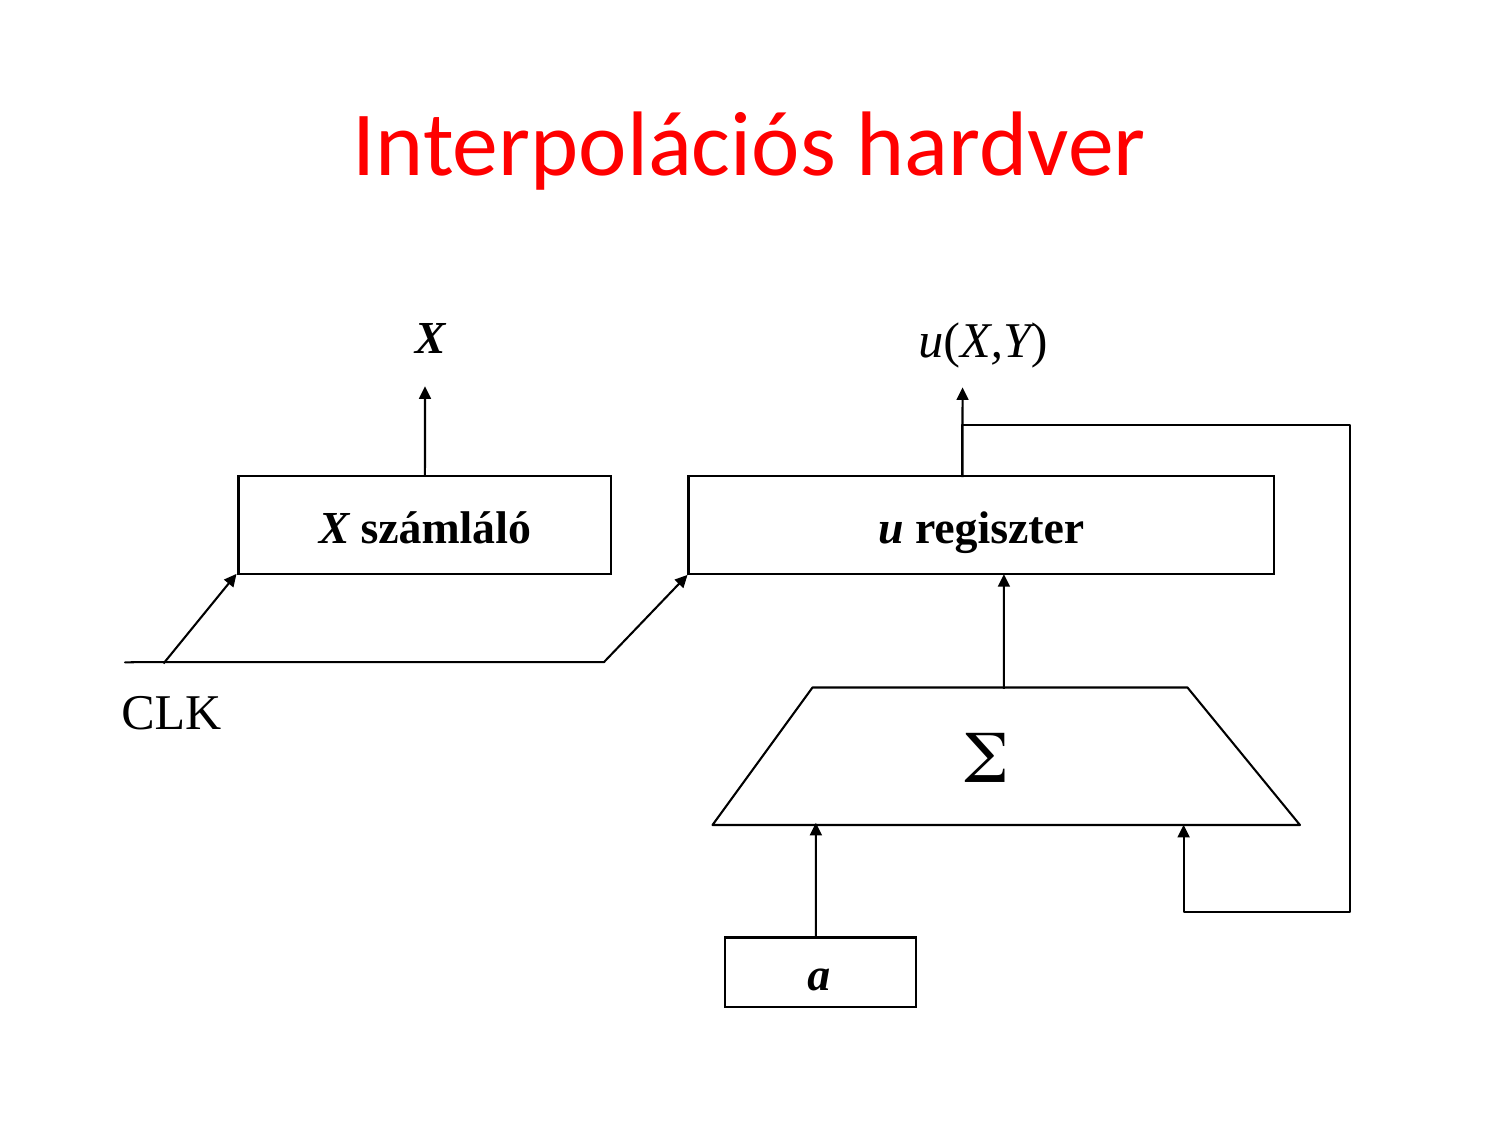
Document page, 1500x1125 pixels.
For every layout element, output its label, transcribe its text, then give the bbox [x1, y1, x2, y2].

text_box [809, 822, 823, 937]
text_box u regiszter [688, 475, 1024, 574]
text_box [418, 386, 432, 476]
text_box [712, 687, 1183, 826]
text_box [125, 655, 169, 663]
text_box [962, 425, 1351, 913]
text_box X számláló [238, 475, 612, 574]
text_box X [399, 299, 461, 370]
text_box [724, 937, 916, 1007]
text_box S [950, 699, 1025, 805]
text_box [163, 573, 237, 664]
text_box [956, 387, 969, 425]
text_box u(X,Y) [903, 299, 1063, 375]
text_box [165, 574, 688, 663]
text_box CLK [106, 672, 237, 747]
title Interpolációs hardver [75, 45, 1425, 233]
text_box [997, 574, 1011, 689]
